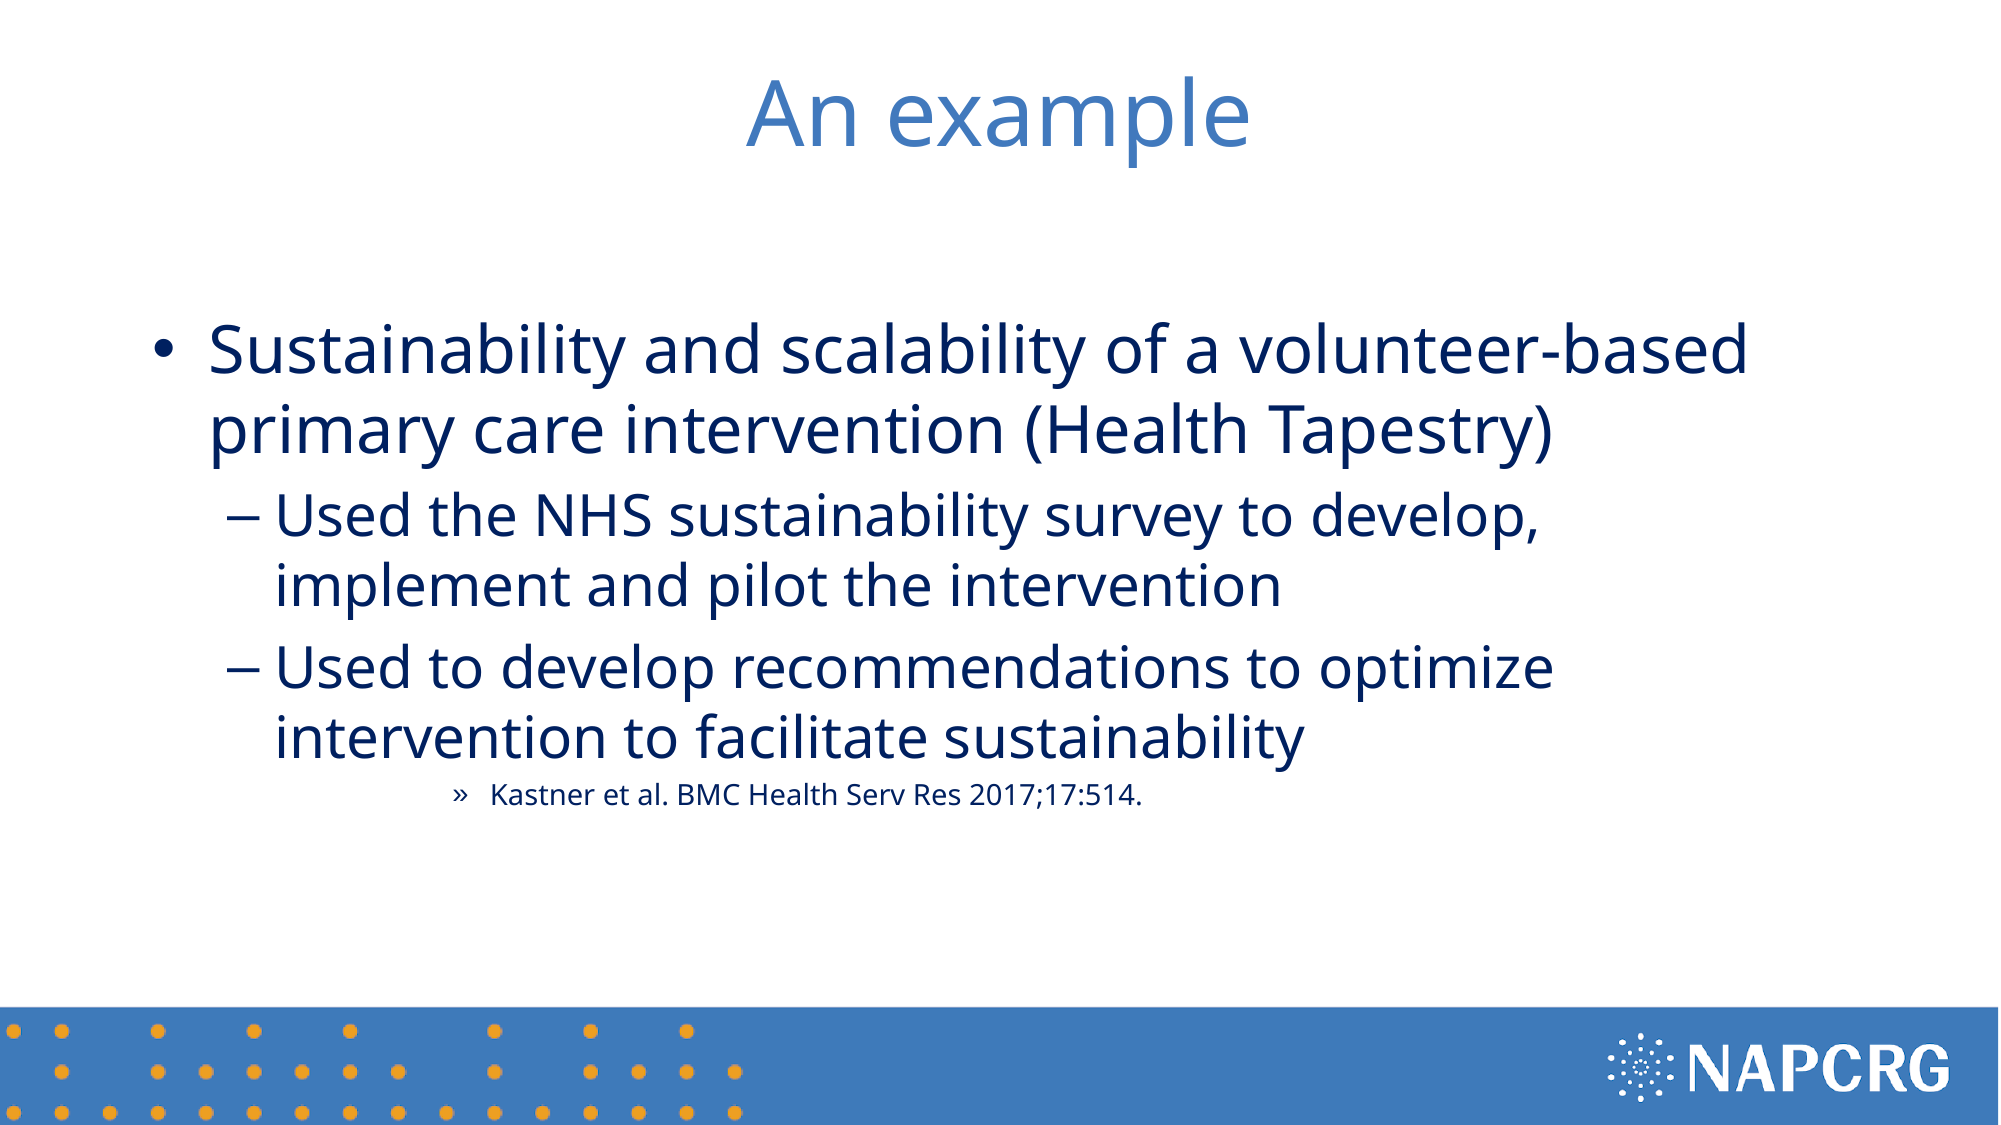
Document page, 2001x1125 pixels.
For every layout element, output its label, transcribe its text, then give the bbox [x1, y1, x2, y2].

list Sustainability and scalability of a volunteer-based primary care intervention (Health Tapestry) Used the NHS sustainability survey to develop, implement and pilot the intervention Used to develop recommendations to optimize intervention to facilitate sustainability Kastner et al. BMC Health Serv Res 2017;17:514. [137, 299, 1863, 1014]
title An example [137, 59, 1863, 278]
picture [0, 1, 1999, 1125]
